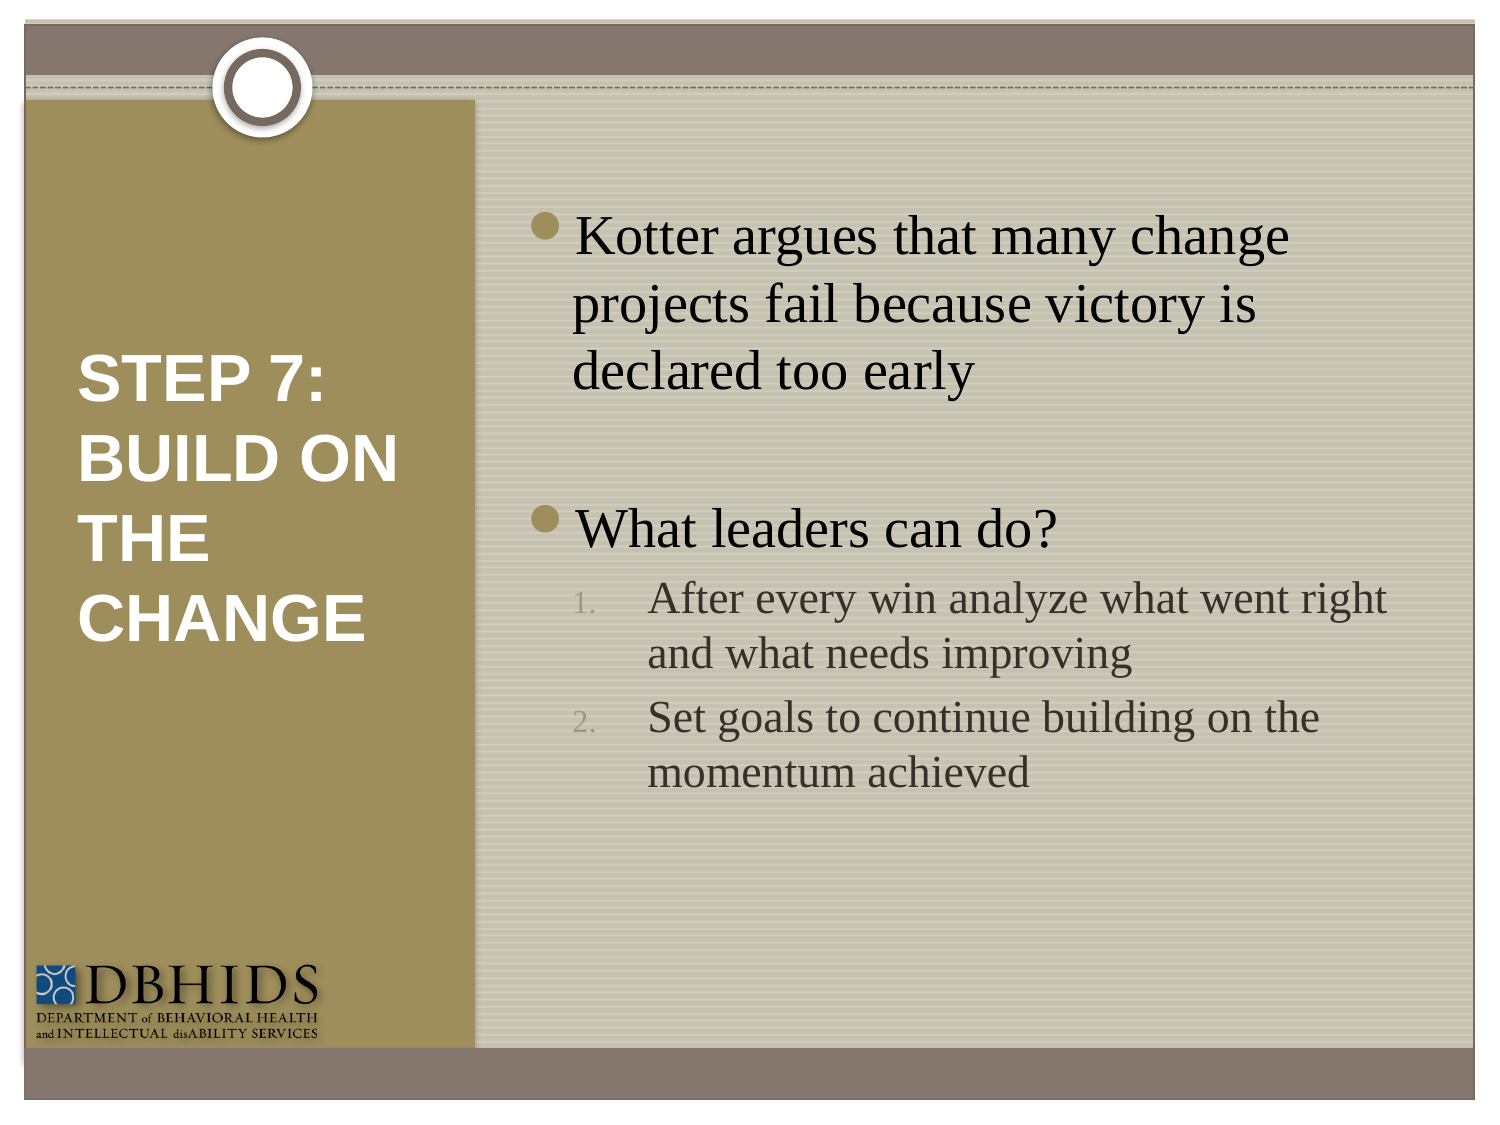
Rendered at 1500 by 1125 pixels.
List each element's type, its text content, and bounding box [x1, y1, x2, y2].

title STEP 7: BUILD ON THE CHANGE [62, 149, 451, 663]
picture [24, 949, 328, 1050]
list Kotter argues that many change projects fail because victory is declared too early What leaders can do? After every win analyze what went right and what needs improving Set goals to continue building on the momentum achieved [512, 112, 1438, 1001]
